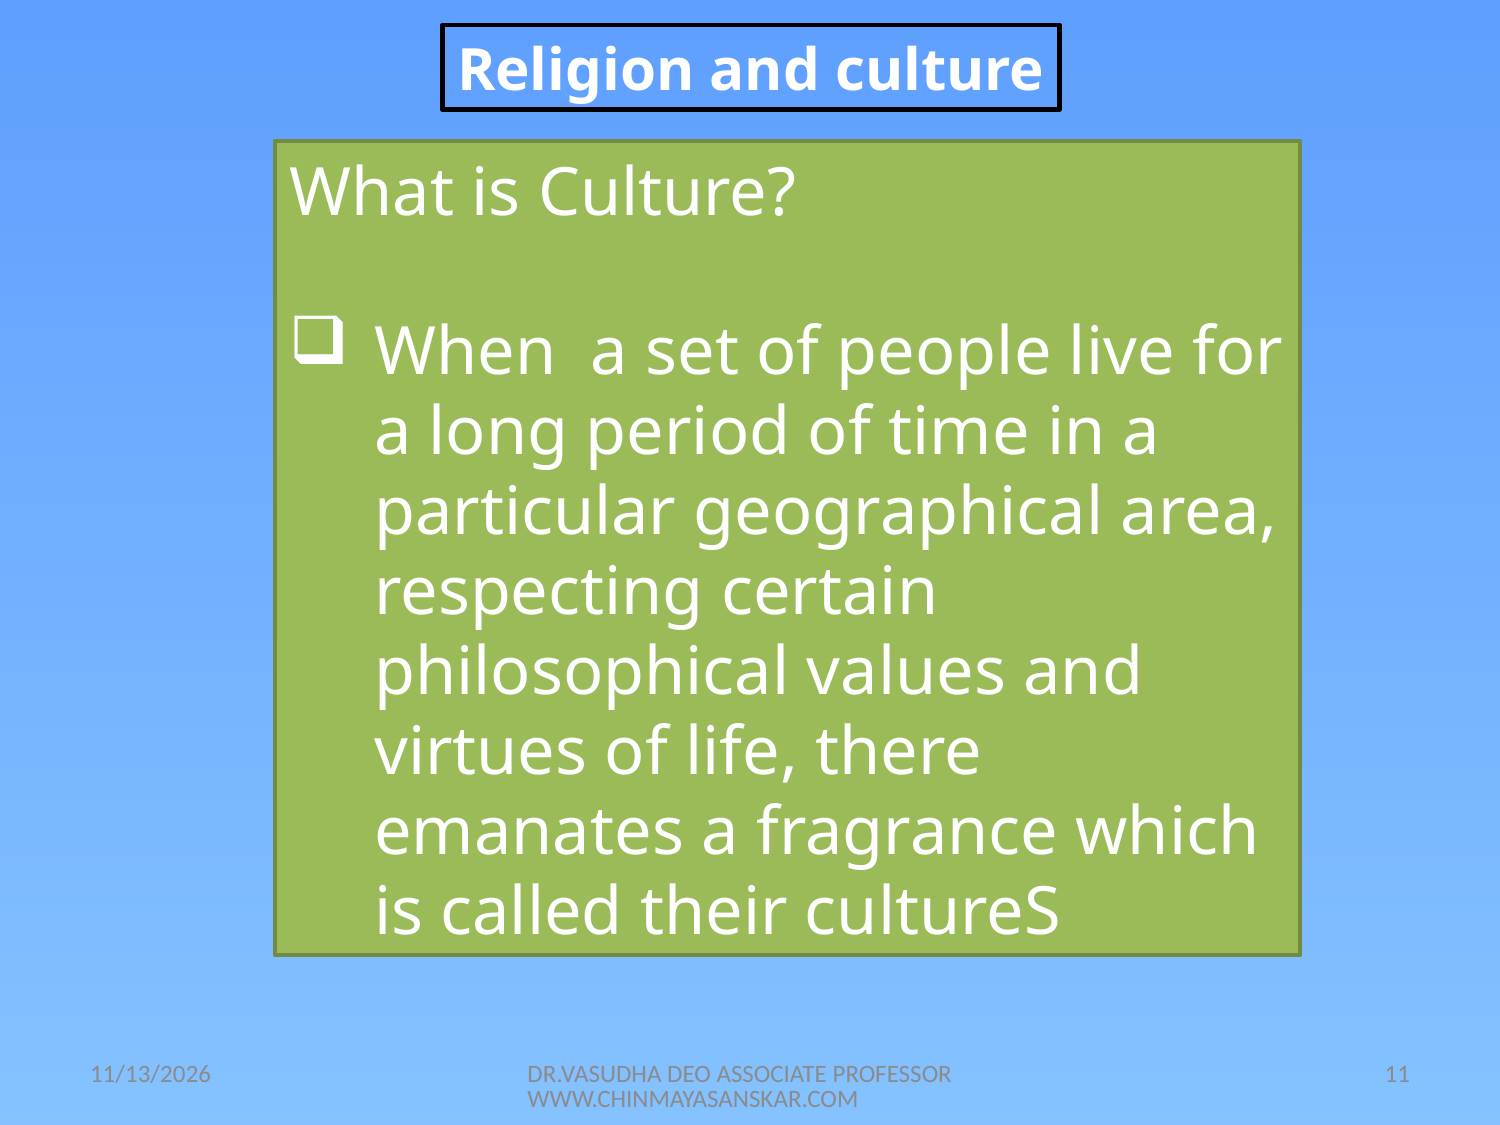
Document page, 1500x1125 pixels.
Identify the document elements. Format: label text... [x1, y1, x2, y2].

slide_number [75, 1042, 425, 1103]
footer DR.VASUDHA DEO ASSOCIATE PROFESSOR WWW.CHINMAYASANSKAR.COM [512, 1042, 988, 1103]
text_box What is Culture? When a set of people live for a long period of time in a particular geographical area, respecting certain philosophical values and virtues of life, there emanates a fragrance which is called their cultureS [273, 139, 1302, 957]
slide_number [0, 14, 1500, 18]
slide_number 11 [1074, 1042, 1425, 1103]
text_box Religion and culture [442, 24, 1060, 110]
